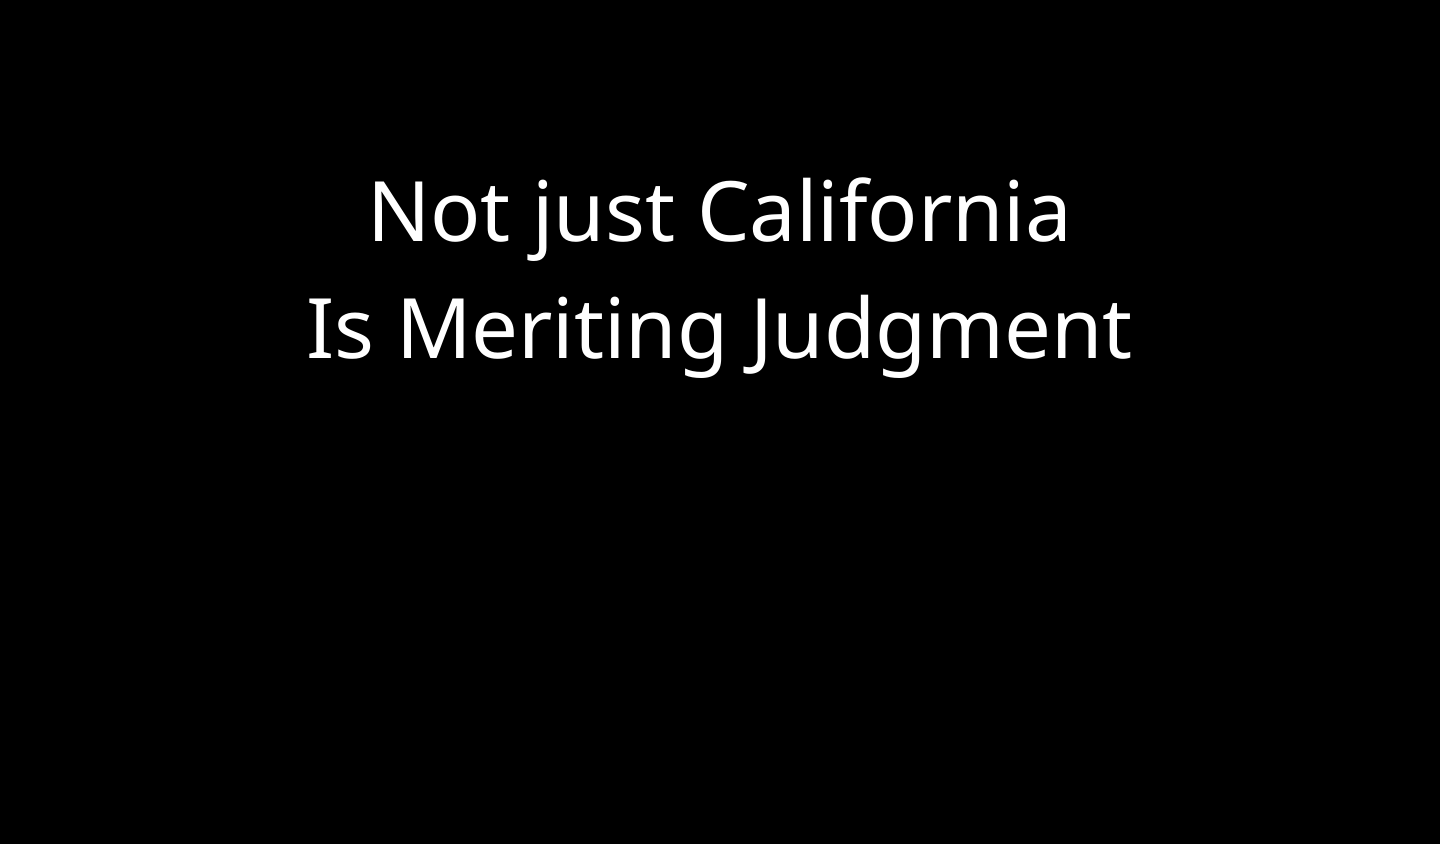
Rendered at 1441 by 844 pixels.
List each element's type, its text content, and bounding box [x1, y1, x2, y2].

list Not just California Is Meriting Judgment [45, 34, 1396, 844]
